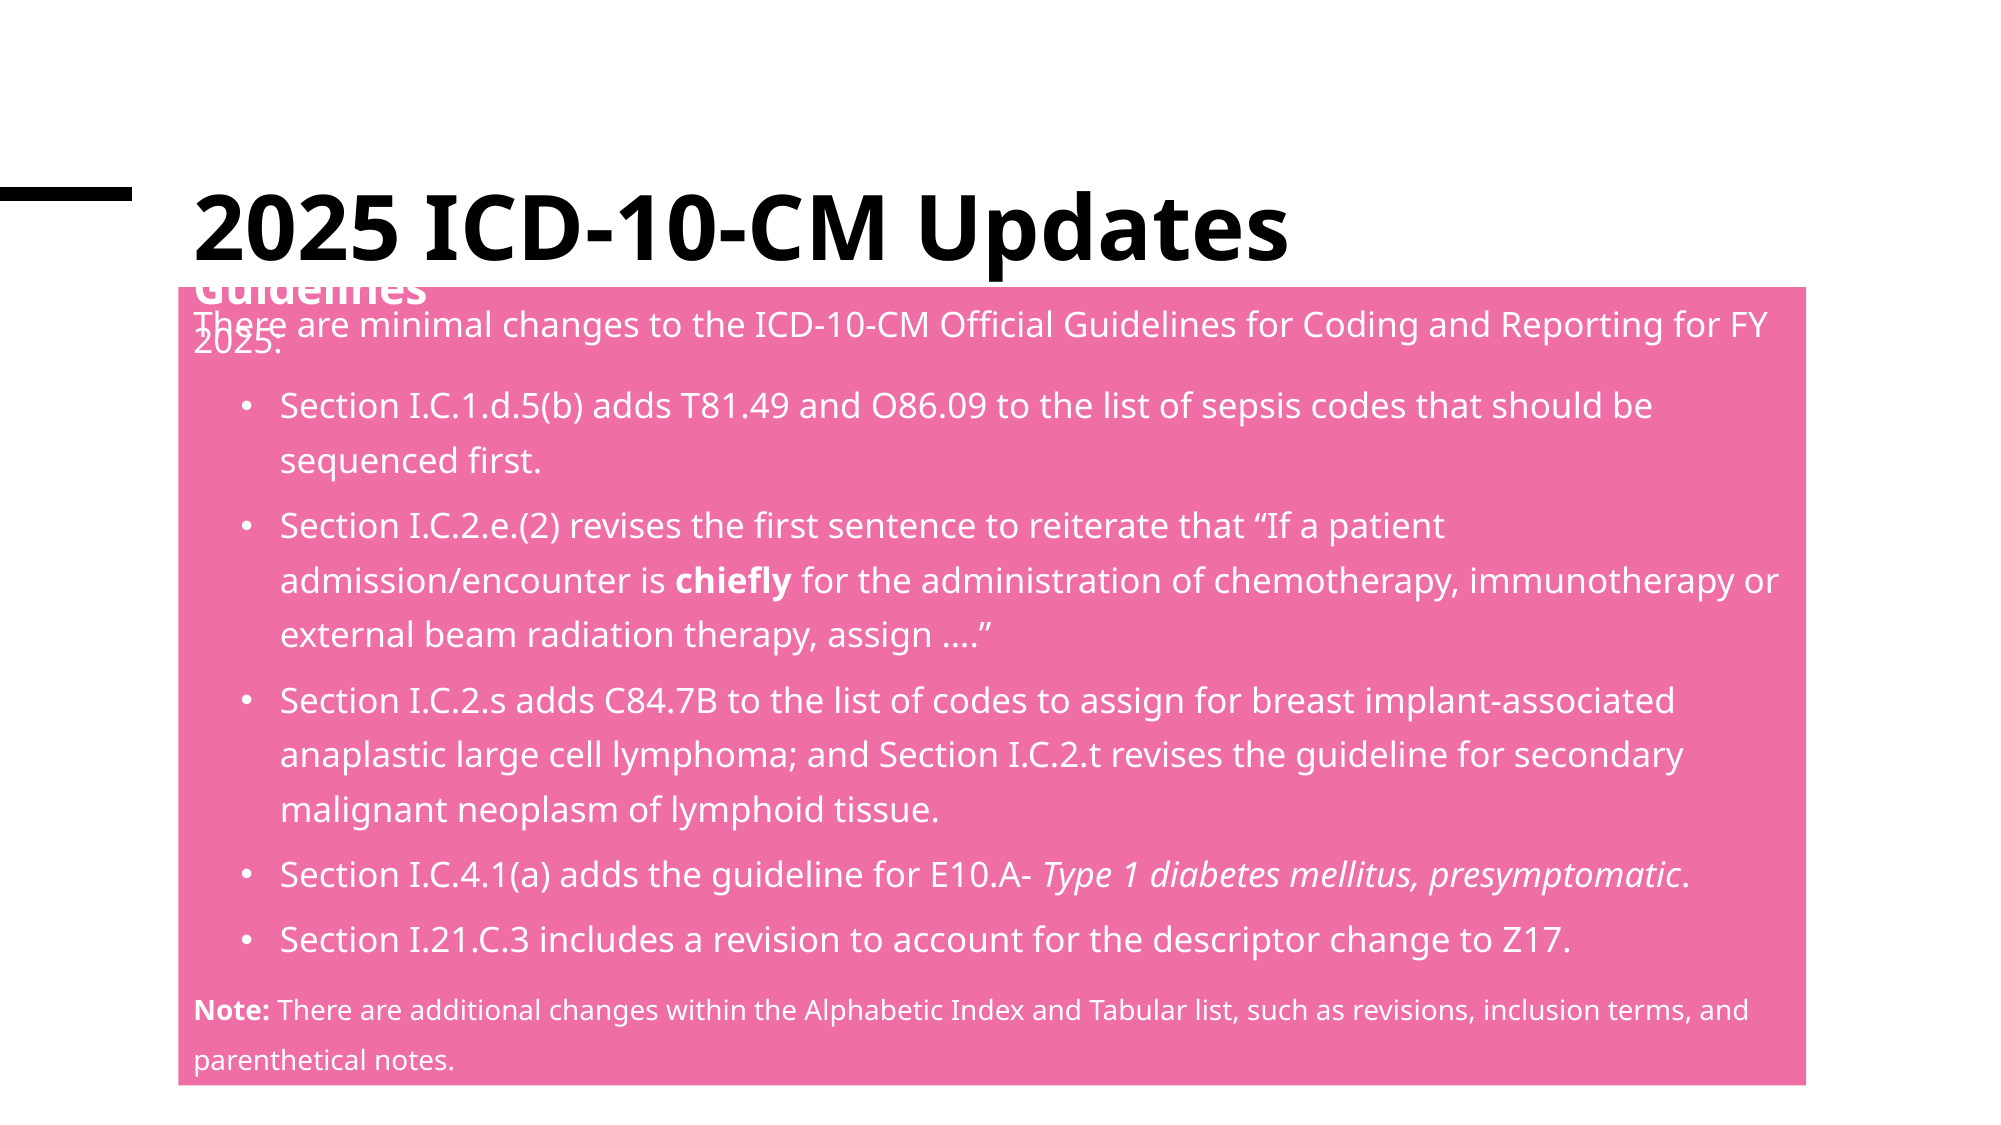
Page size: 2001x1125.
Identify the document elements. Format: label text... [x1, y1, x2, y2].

title 2025 ICD-10-CM Updates [178, 178, 1807, 287]
list Guidelines There are minimal changes to the ICD-10-CM Official Guidelines for Coding and Reporting for FY 2025: Section I.C.1.d.5(b) adds T81.49 and O86.09 to the list of sepsis codes that should be sequenced first. Section I.C.2.e.(2) revises the first sentence to reiterate that “If a patient admission/encounter is chiefly for the administration of chemotherapy, immunotherapy or external beam radiation therapy, assign ….” Section I.C.2.s adds C84.7B to the list of codes to assign for breast implant-associated anaplastic large cell lymphoma; and Section I.C.2.t revises the guideline for secondary malignant neoplasm of lymphoid tissue. Section I.C.4.1(a) adds the guideline for E10.A- Type 1 diabetes mellitus, presymptomatic. Section I.21.C.3 includes a revision to account for the descriptor change to Z17. Note: There are additional changes within the Alphabetic Index and Tabular list, such as revisions, inclusion terms, and parenthetical notes. [178, 287, 1807, 1086]
